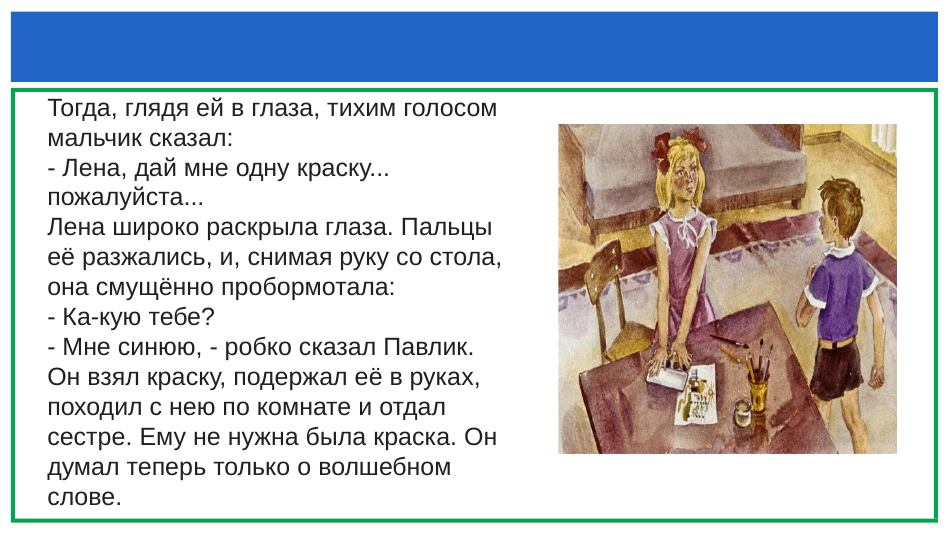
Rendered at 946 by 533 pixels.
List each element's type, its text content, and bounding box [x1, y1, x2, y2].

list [558, 124, 899, 454]
list Тогда, глядя ей в глаза, тихим голосом мальчик сказал: - Лена, дай мне одну краску... пожалуйста... Лена широко раскрыла глаза. Пальцы её разжались, и, снимая руку со стола, она смущённо пробормотала: - Ка-кую тебе? - Мне синюю, - робко сказал Павлик. Он взял краску, подержал её в руках, походил с нею по комнате и отдал сестре. Ему не нужна была краска. Он думал теперь только о волшебном слове. [47, 91, 511, 533]
